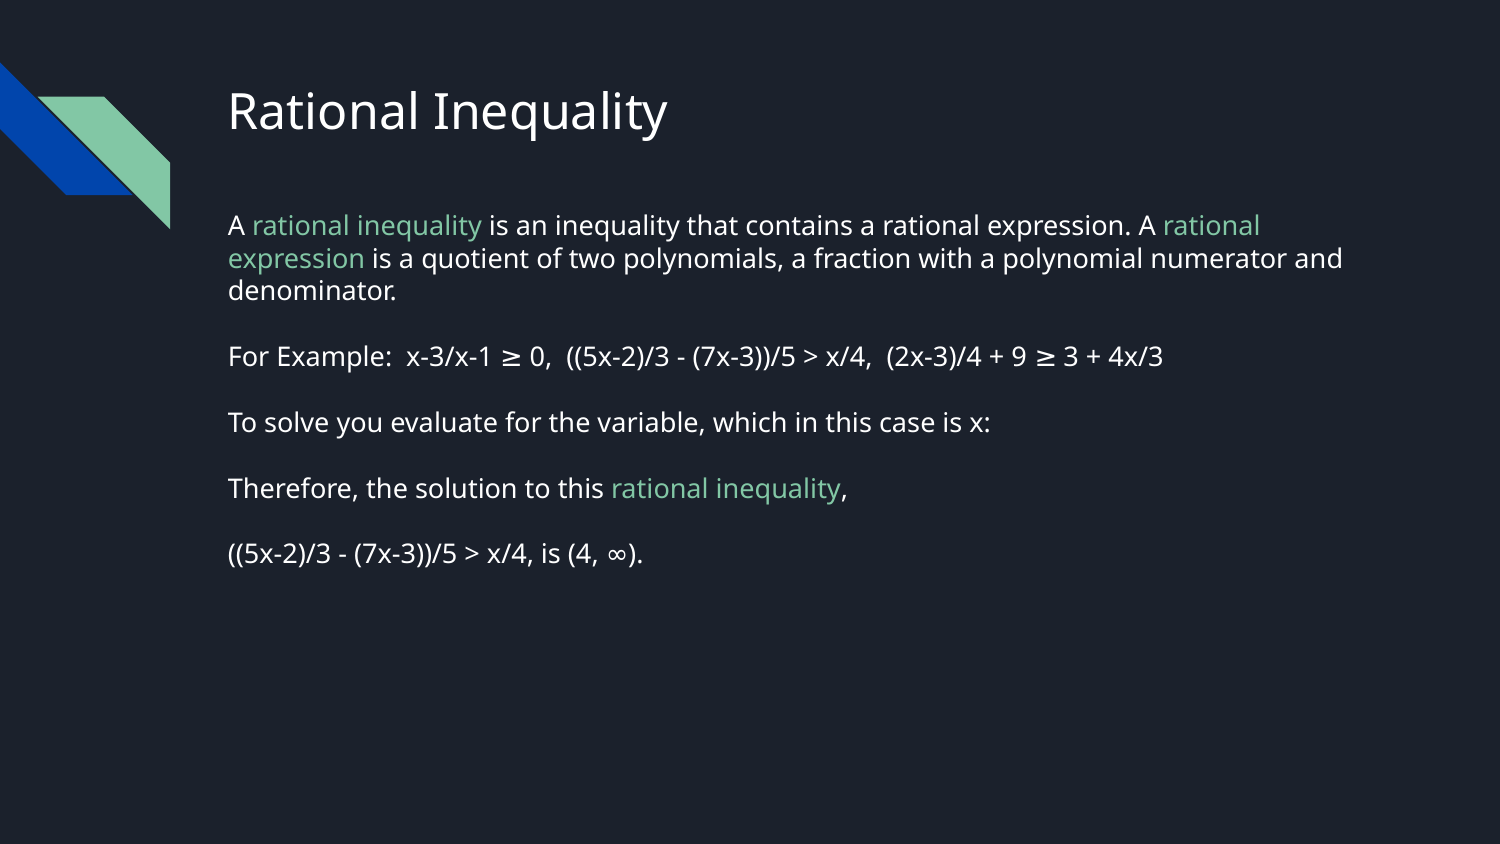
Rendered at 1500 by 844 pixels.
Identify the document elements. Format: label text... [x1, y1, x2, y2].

list A rational inequality is an inequality that contains a rational expression. A rational expression is a quotient of two polynomials, a fraction with a polynomial numerator and denominator. For Example: x-3/x-1 ≥ 0, ((5x-2)/3 - (7x-3))/5 > x/4, (2x-3)/4 + 9 ≥ 3 + 4x/3 To solve you evaluate for the variable, which in this case is x: Therefore, the solution to this rational inequality, ((5x-2)/3 - (7x-3))/5 > x/4, is (4, ∞). [212, 193, 1368, 735]
title Rational Inequality [212, 64, 1368, 165]
